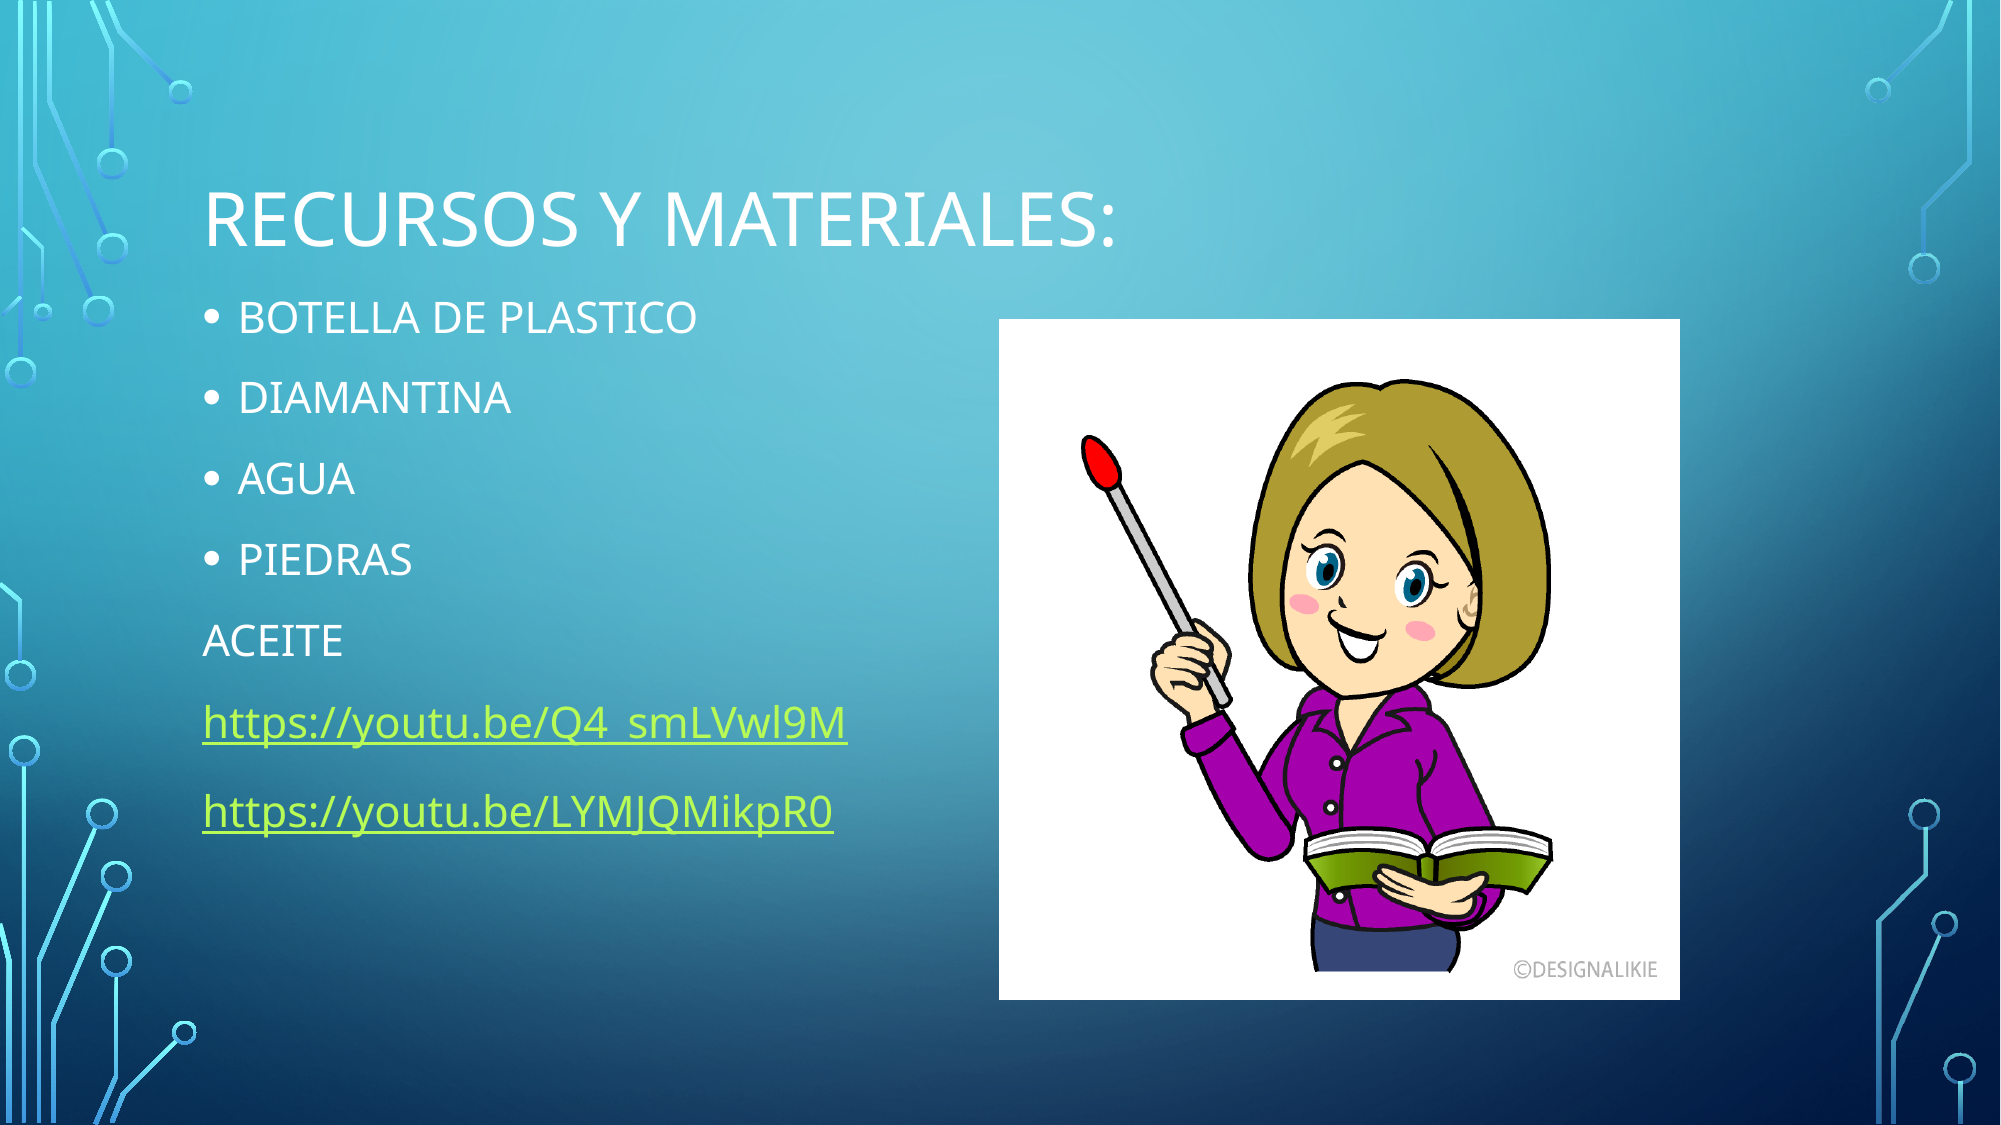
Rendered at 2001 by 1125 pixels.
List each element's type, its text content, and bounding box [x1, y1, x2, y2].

title RECURSOS Y MATERIALES: [187, 101, 1813, 272]
picture [999, 319, 1681, 1000]
list BOTELLA DE PLASTICO DIAMANTINA AGUA PIEDRAS ACEITE https://youtu.be/Q4_smLVwl9M https://youtu.be/LYMJQMikpR0 [187, 272, 1813, 853]
